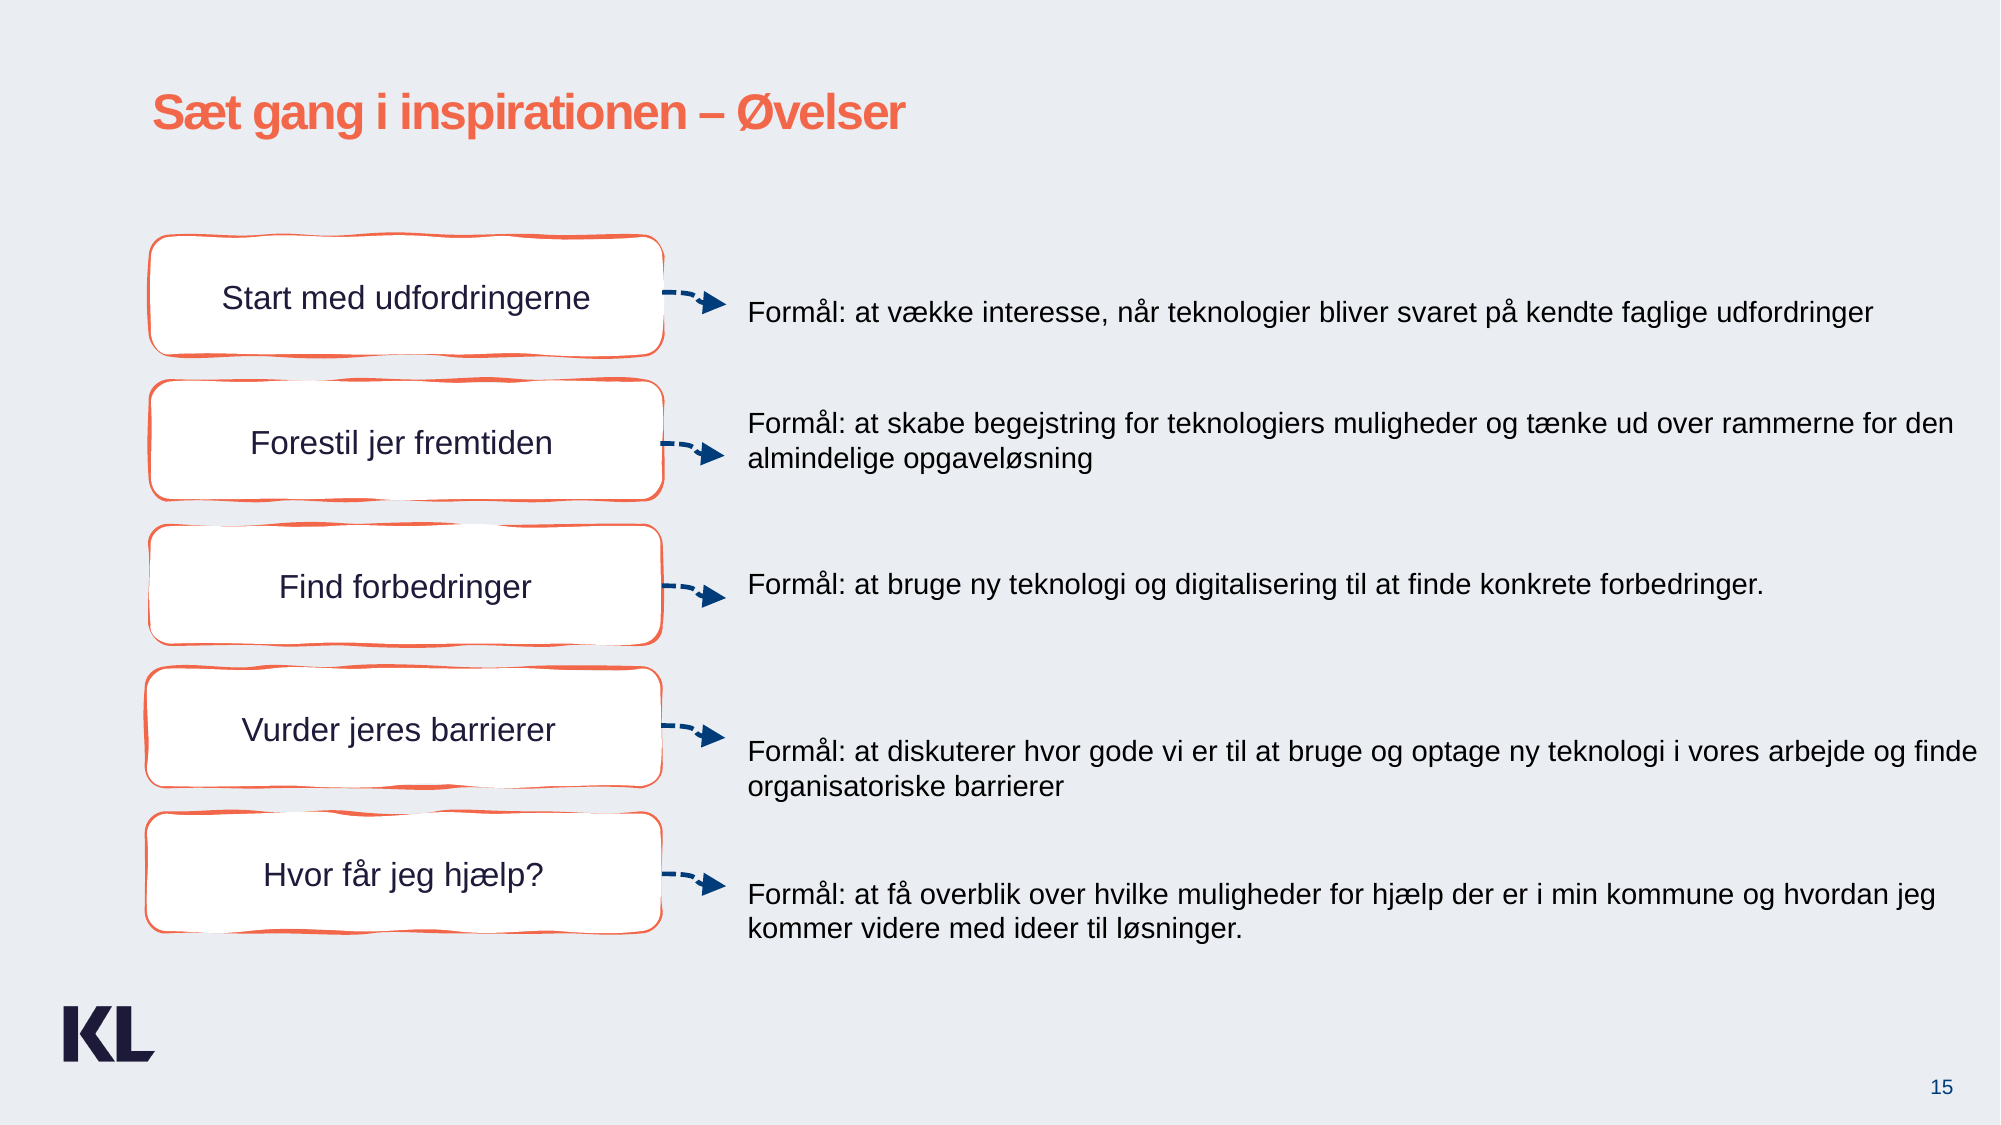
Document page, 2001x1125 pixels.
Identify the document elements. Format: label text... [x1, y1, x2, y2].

text_box Formål: at skabe begejstring for teknologiers muligheder og tænke ud over rammerne for den almindelige opgaveløsning [663, 397, 2000, 482]
text_box Formål: at diskuterer hvor gode vi er til at bruge og optage ny teknologi i vores arbejde og finde organisatoriske barrierer [657, 689, 2000, 810]
picture [0, 0, 2001, 1125]
text_box Formål: at vække interesse, når teknologier bliver svaret på kendte faglige udfordringer [664, 285, 1942, 336]
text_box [662, 292, 727, 305]
text_box Start med udfordringerne [148, 233, 665, 358]
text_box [660, 443, 725, 456]
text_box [661, 725, 726, 738]
text_box Sæt gang i inspirationen – Øvelser [137, 70, 1351, 154]
text_box Formål: at få overblik over hvilke muligheder for hjælp der er i min kommune og hvordan jeg kommer videre med ideer til løsninger. [657, 832, 2000, 953]
text_box Hvor får jeg hjælp? [145, 810, 662, 934]
slide_number 15 [1861, 1026, 1954, 1099]
text_box Find forbedringer [149, 523, 663, 647]
text_box Forestil jer fremtiden [148, 378, 664, 501]
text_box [661, 873, 727, 887]
text_box Formål: at bruge ny teknologi og digitalisering til at finde konkrete forbedringer. [662, 557, 2000, 608]
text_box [661, 585, 727, 598]
text_box Vurder jeres barrierer [144, 665, 662, 789]
